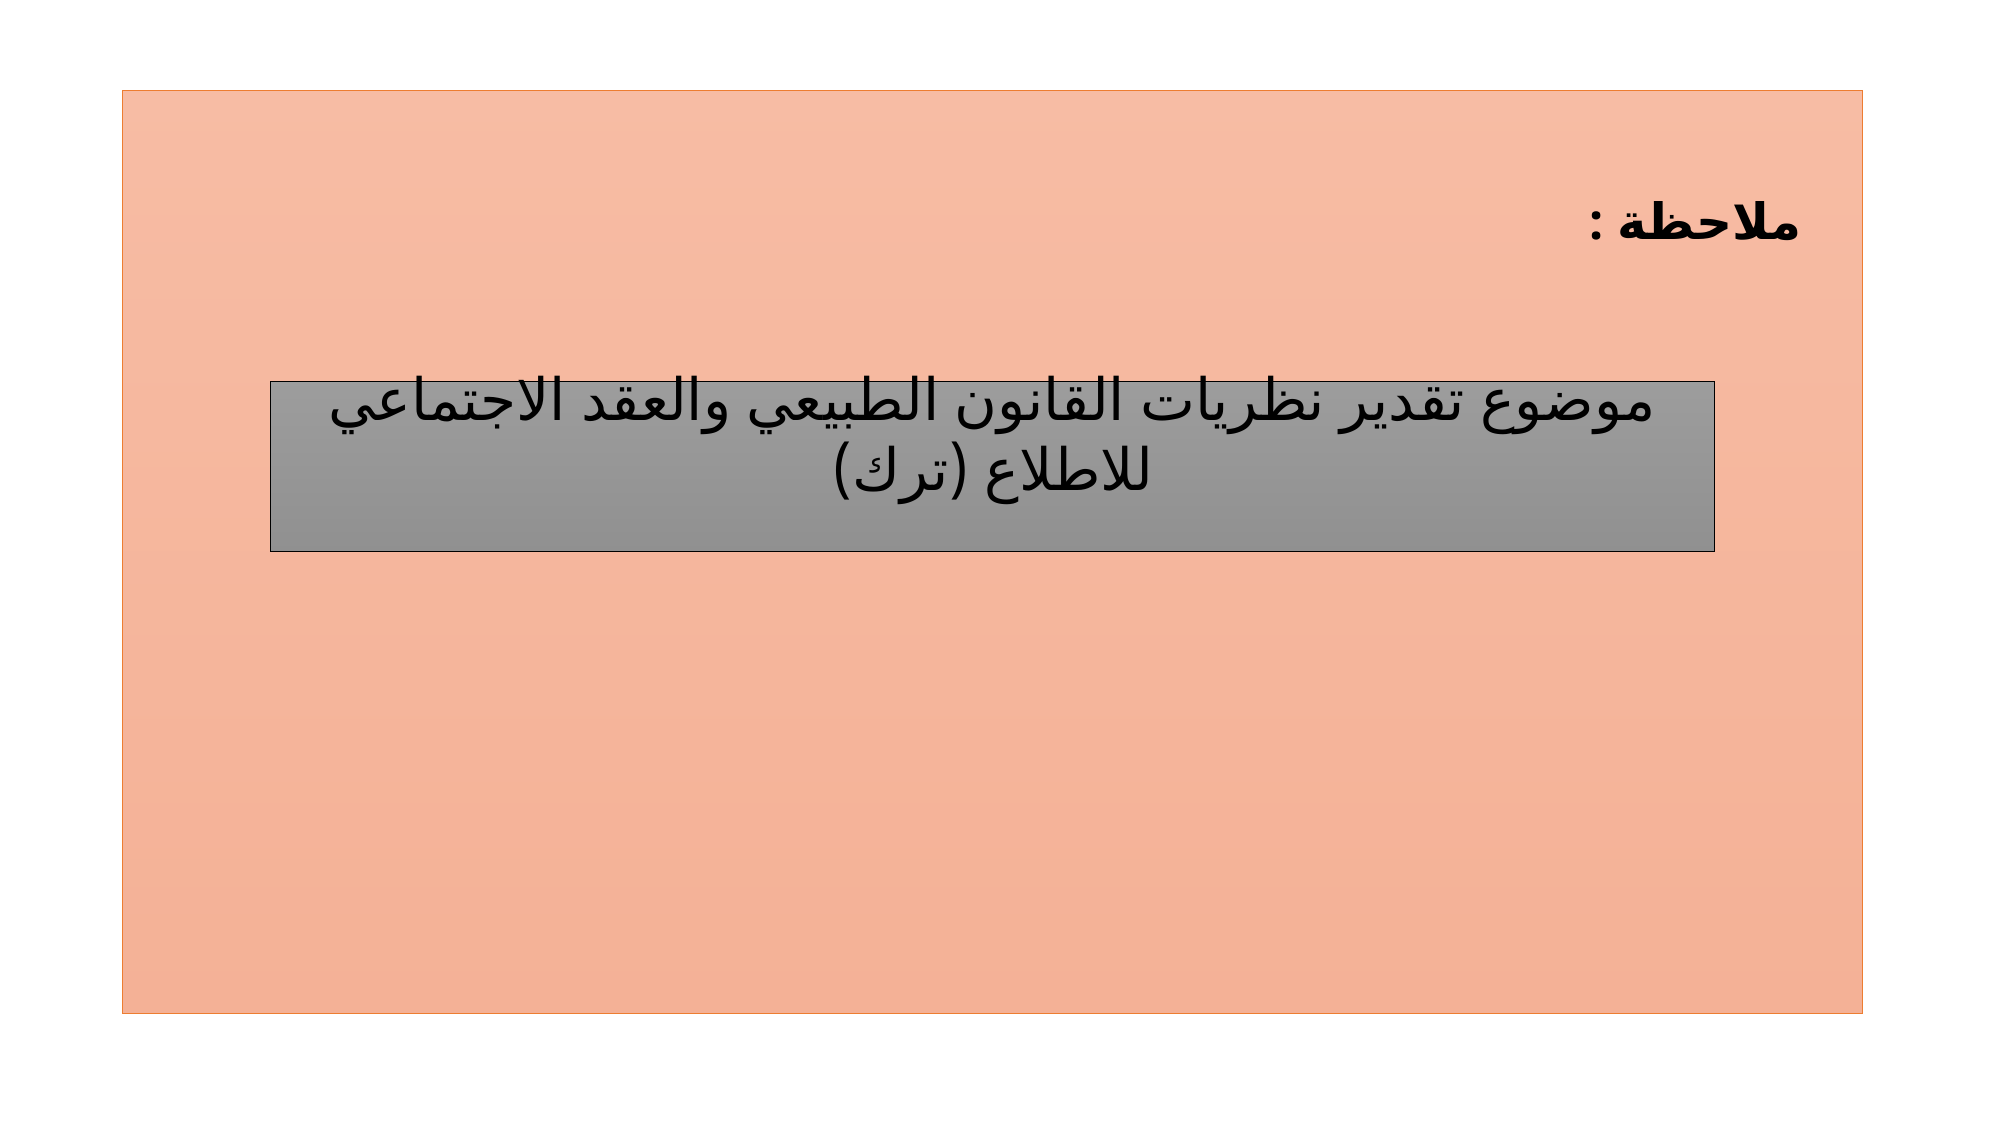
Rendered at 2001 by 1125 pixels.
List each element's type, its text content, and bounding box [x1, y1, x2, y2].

list ملاحظة : [122, 90, 1863, 1014]
text_box موضوع تقدير نظريات القانون الطبيعي والعقد الاجتماعي للاطلاع (ترك) [270, 381, 1715, 552]
